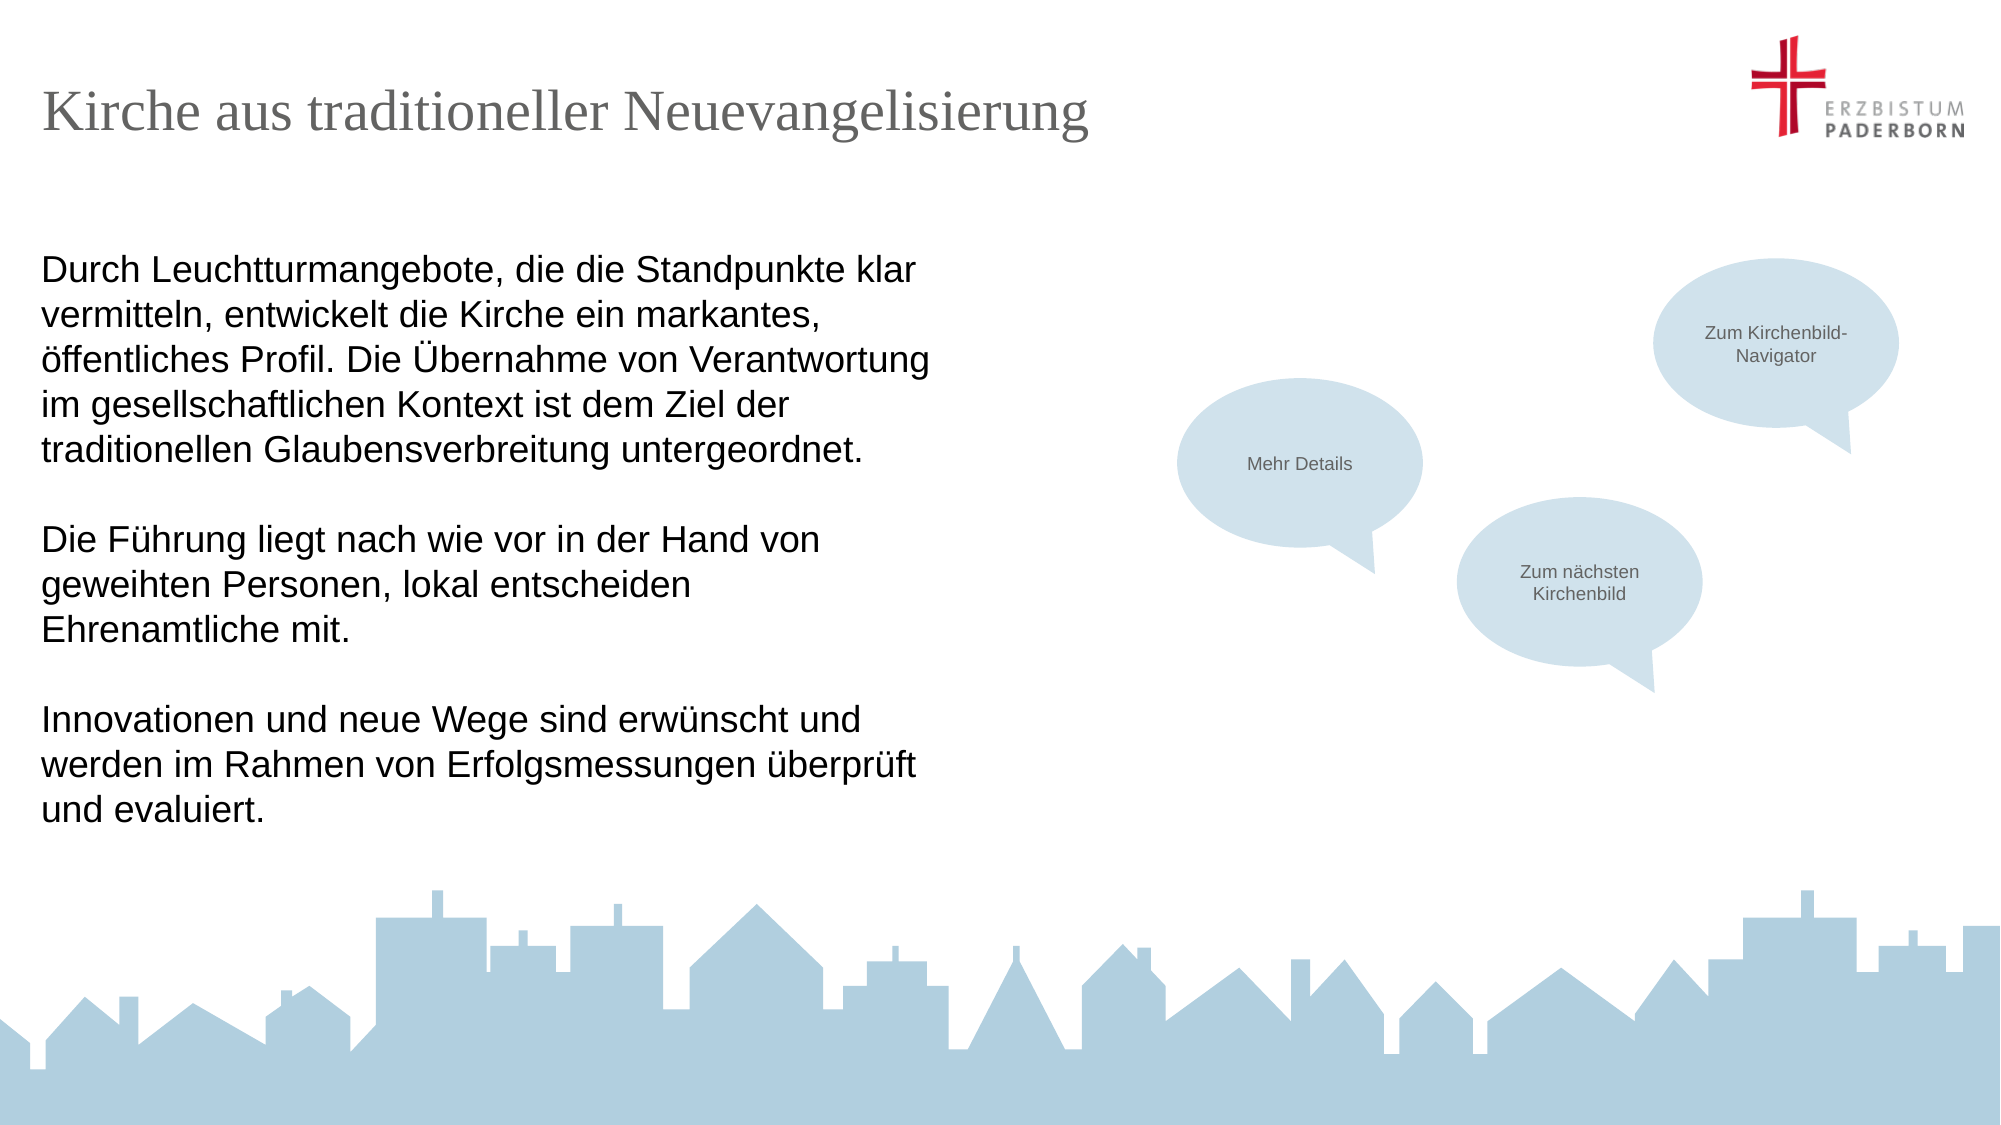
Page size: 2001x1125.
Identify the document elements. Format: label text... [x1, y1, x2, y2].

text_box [0, 890, 2000, 1125]
title Kirche aus traditioneller Neuevangelisierung [34, 33, 1706, 190]
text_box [1456, 496, 1703, 667]
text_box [1652, 258, 1900, 429]
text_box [1176, 377, 1424, 548]
list Durch Leuchtturmangebote, die die Standpunkte klar vermitteln, entwickelt die Kirche ein markantes, öffentliches Profil. Die Übernahme von Verantwortung im gesellschaftlichen Kontext ist dem Ziel der traditionellen Glaubensverbreitung untergeordnet. Die Führung liegt nach wie vor in der Hand von geweihten Personen, lokal entscheiden Ehrenamtliche mit. Innovationen und neue Wege sind erwünscht und werden im Rahmen von Erfolgsmessungen überprüft und evaluiert. [34, 238, 948, 890]
picture [1751, 35, 1964, 138]
